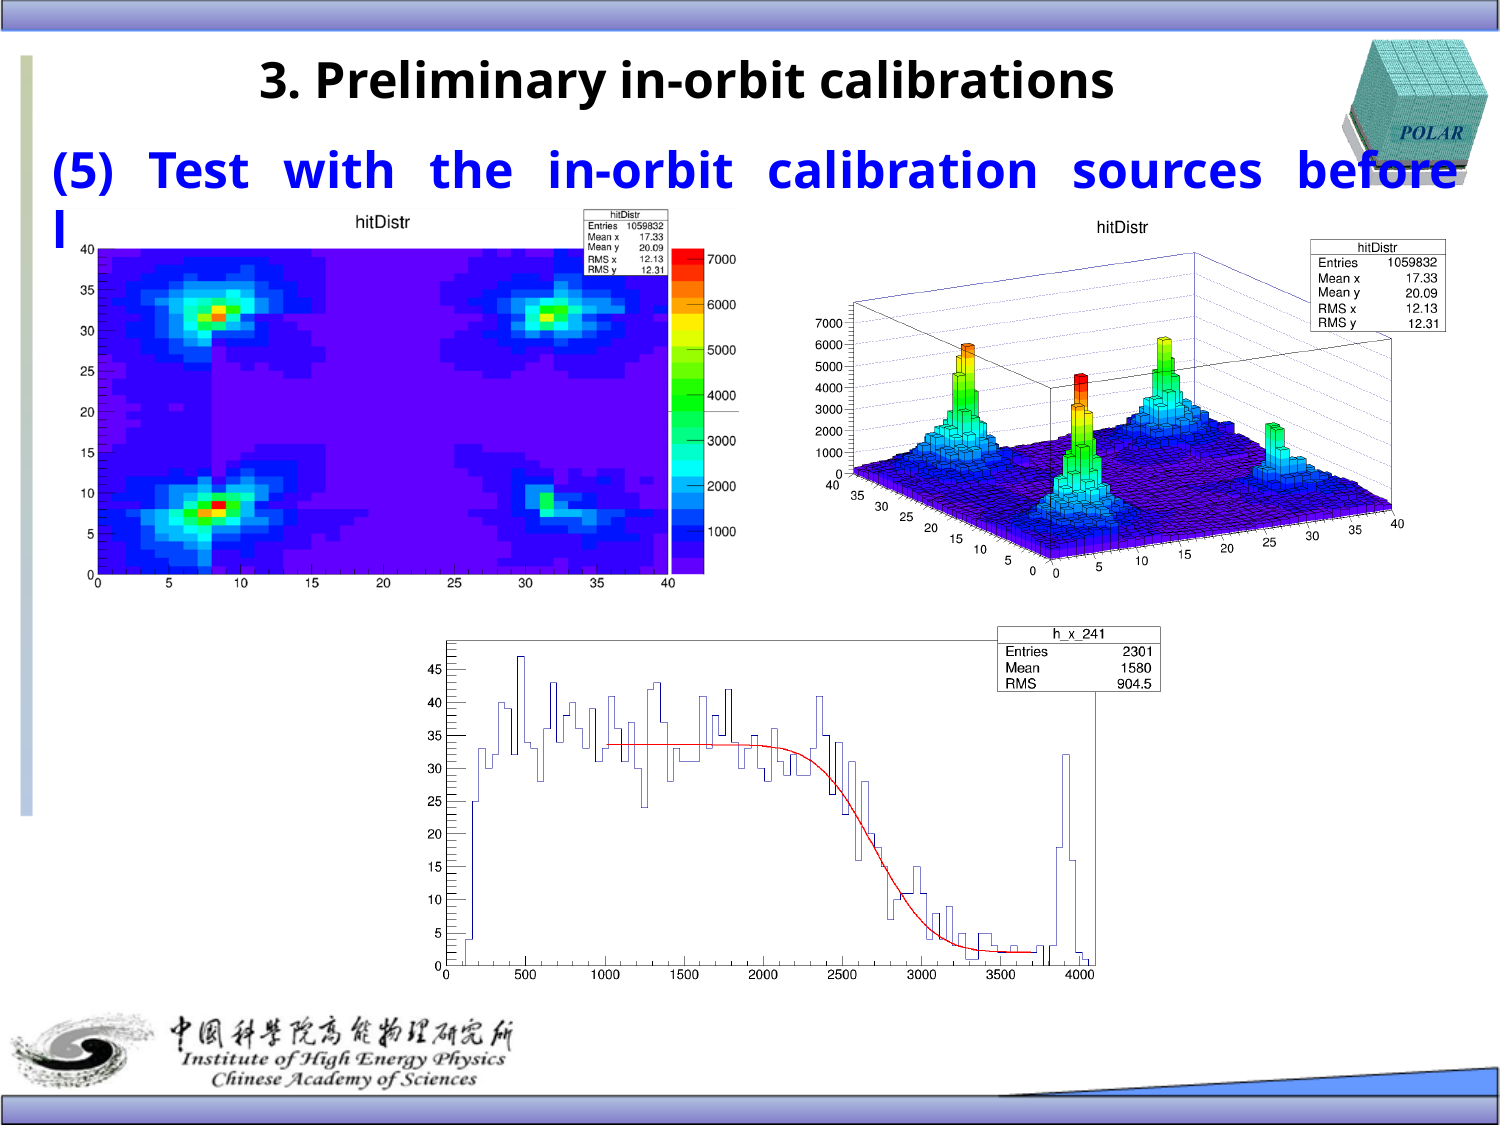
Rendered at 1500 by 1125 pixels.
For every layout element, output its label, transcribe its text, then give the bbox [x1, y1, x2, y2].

title 3. Preliminary in-orbit calibrations [50, 37, 1338, 120]
picture [0, 0, 1500, 1125]
list (5) Test with the in-orbit calibration sources before launch [37, 131, 1475, 994]
